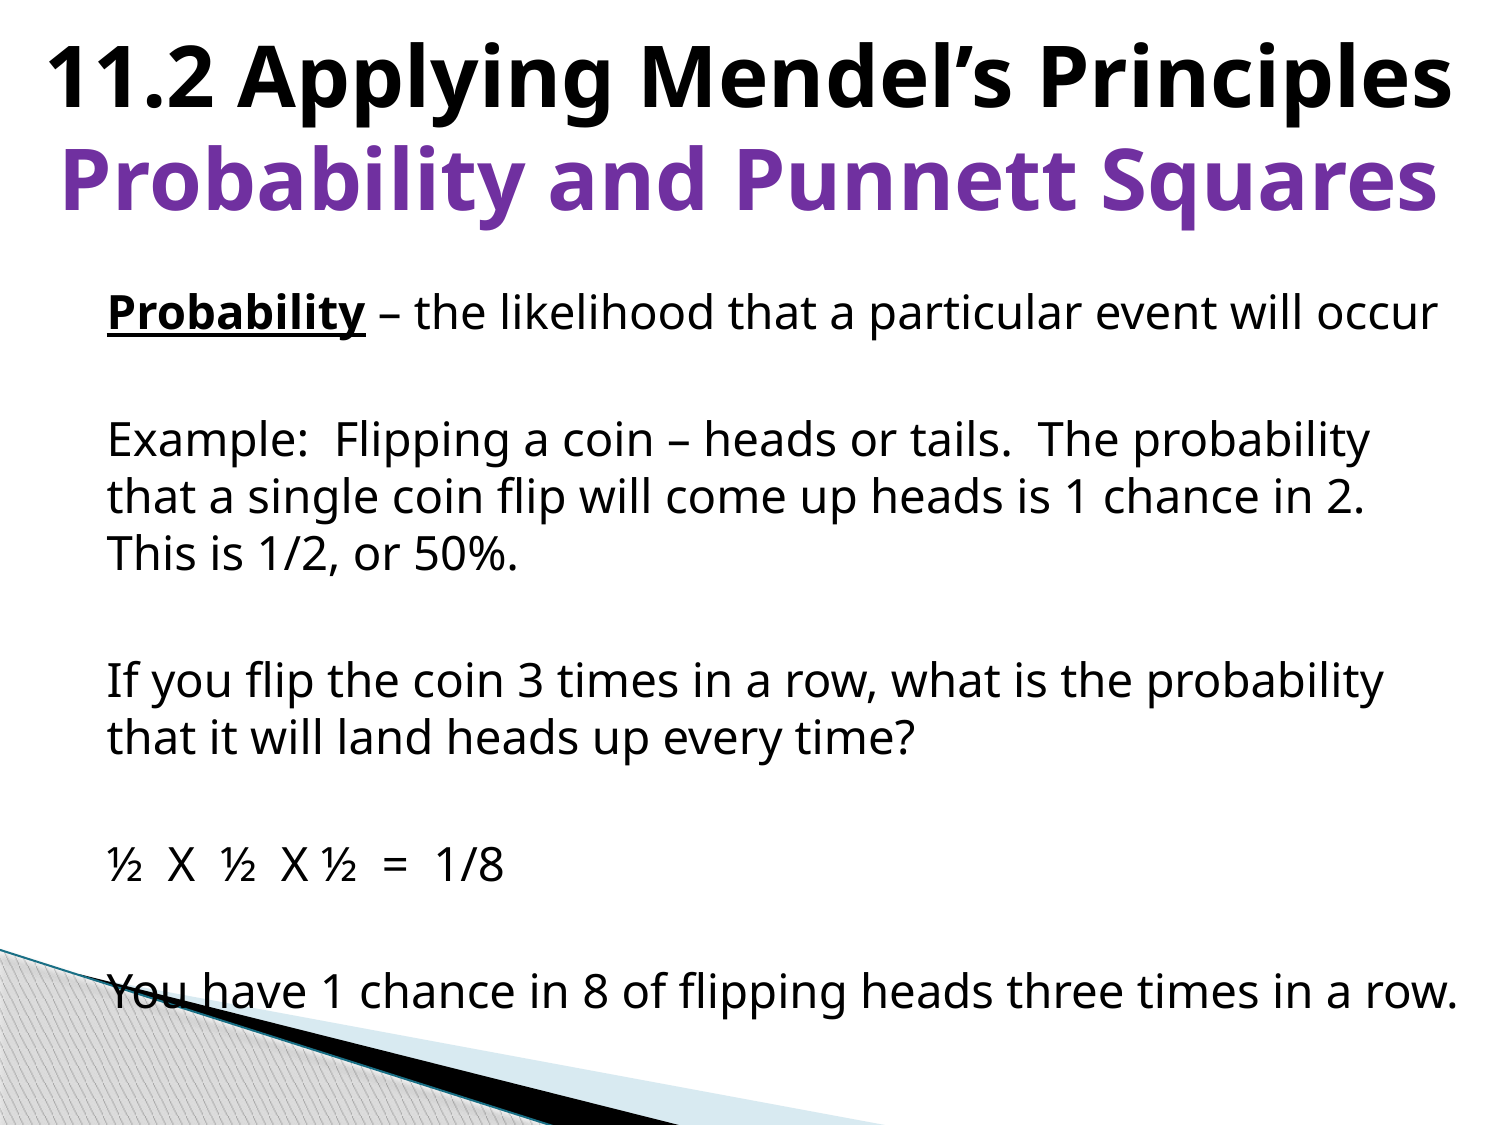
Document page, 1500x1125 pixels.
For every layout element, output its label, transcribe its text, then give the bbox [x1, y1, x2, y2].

list Probability – the likelihood that a particular event will occur Example: Flipping a coin – heads or tails. The probability that a single coin flip will come up heads is 1 chance in 2. This is 1/2, or 50%. If you flip the coin 3 times in a row, what is the probability that it will land heads up every time? ½ X ½ X ½ = 1/8 You have 1 chance in 8 of flipping heads three times in a row. [37, 275, 1475, 1100]
title 11.2 Applying Mendel’s Principles Probability and Punnett Squares [24, 12, 1475, 238]
